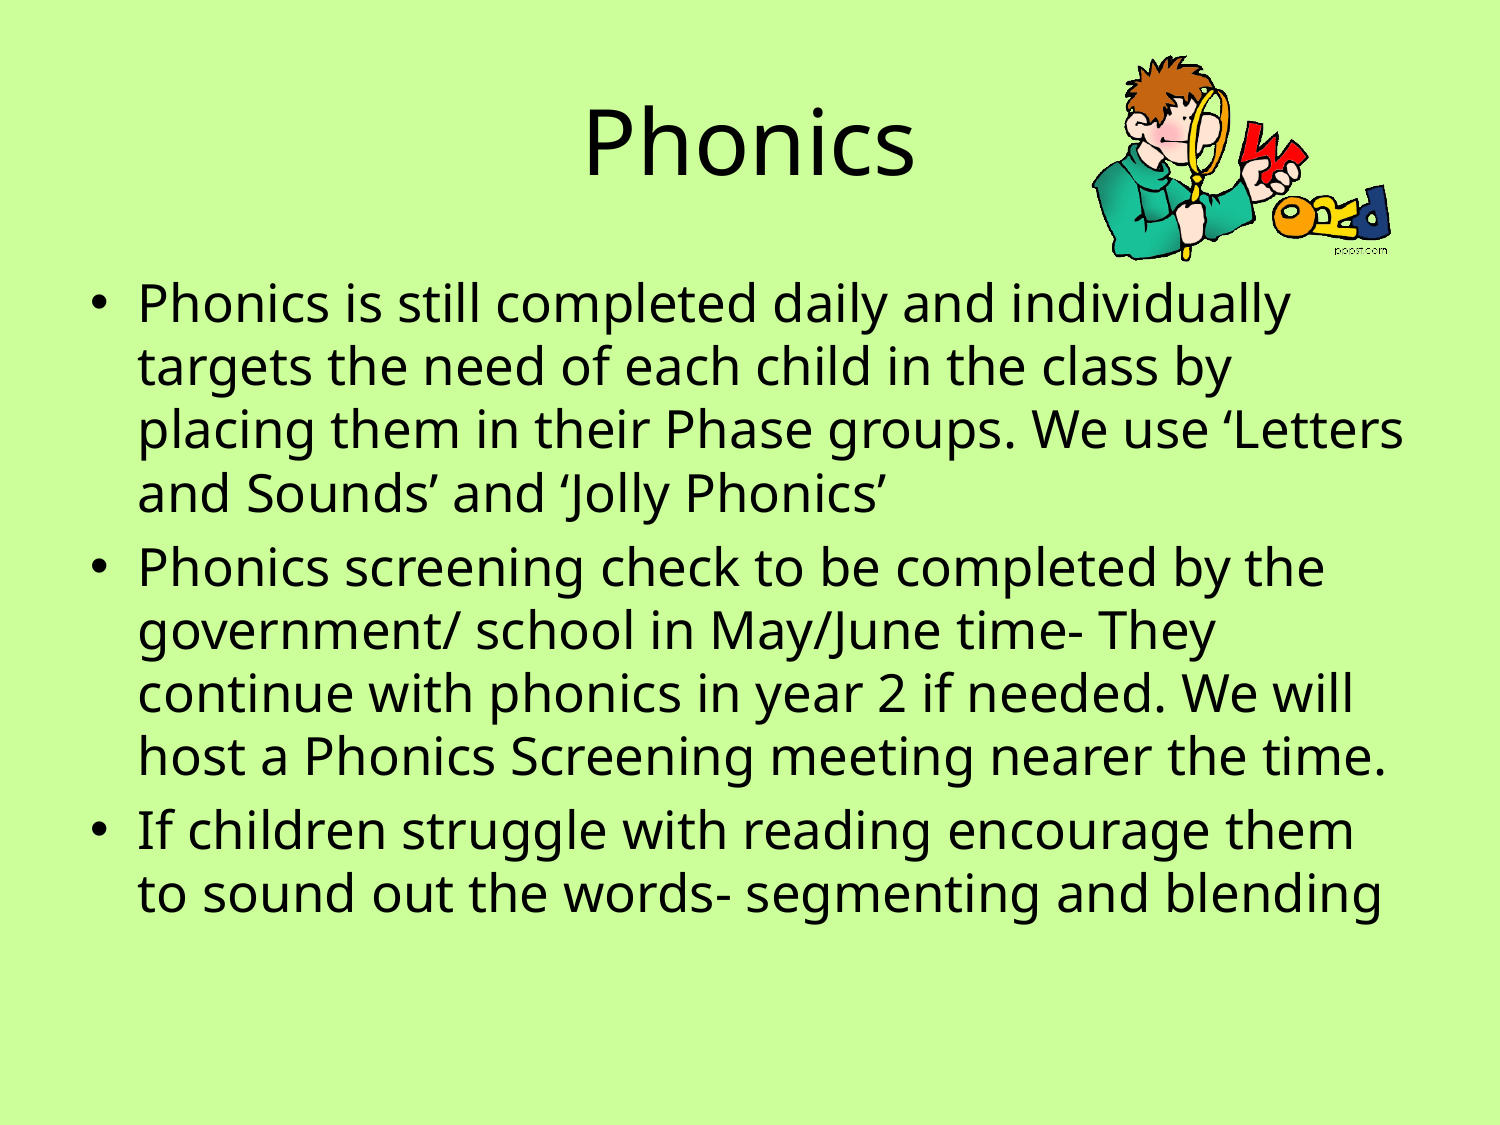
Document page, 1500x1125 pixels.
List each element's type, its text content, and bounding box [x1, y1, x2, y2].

picture [1080, 54, 1404, 262]
list Phonics is still completed daily and individually targets the need of each child in the class by placing them in their Phase groups. We use ‘Letters and Sounds’ and ‘Jolly Phonics’ Phonics screening check to be completed by the government/ school in May/June time- They continue with phonics in year 2 if needed. We will host a Phonics Screening meeting nearer the time. If children struggle with reading encourage them to sound out the words- segmenting and blending [75, 262, 1425, 1005]
title Phonics [75, 45, 1425, 233]
